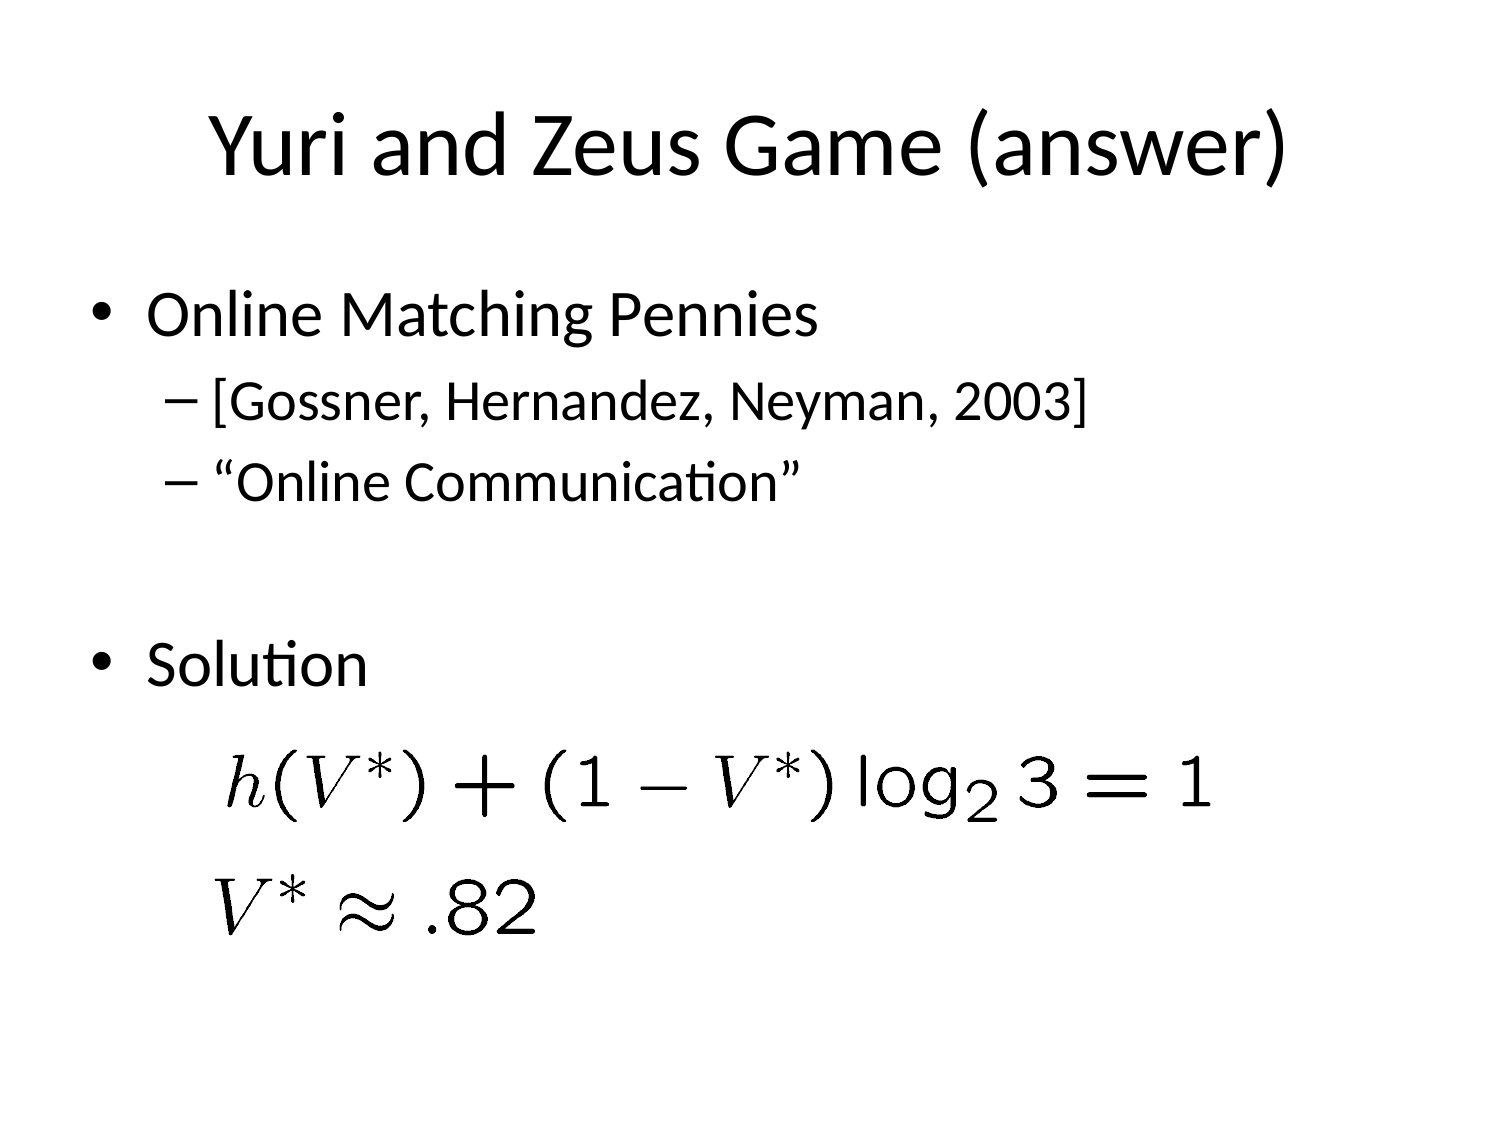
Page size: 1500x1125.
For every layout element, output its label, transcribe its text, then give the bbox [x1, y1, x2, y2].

picture [212, 874, 538, 939]
list Online Matching Pennies [Gossner, Hernandez, Neyman, 2003] “Online Communication” Solution [75, 262, 1425, 1005]
title Yuri and Zeus Game (answer) [75, 45, 1425, 233]
picture [224, 749, 1213, 824]
